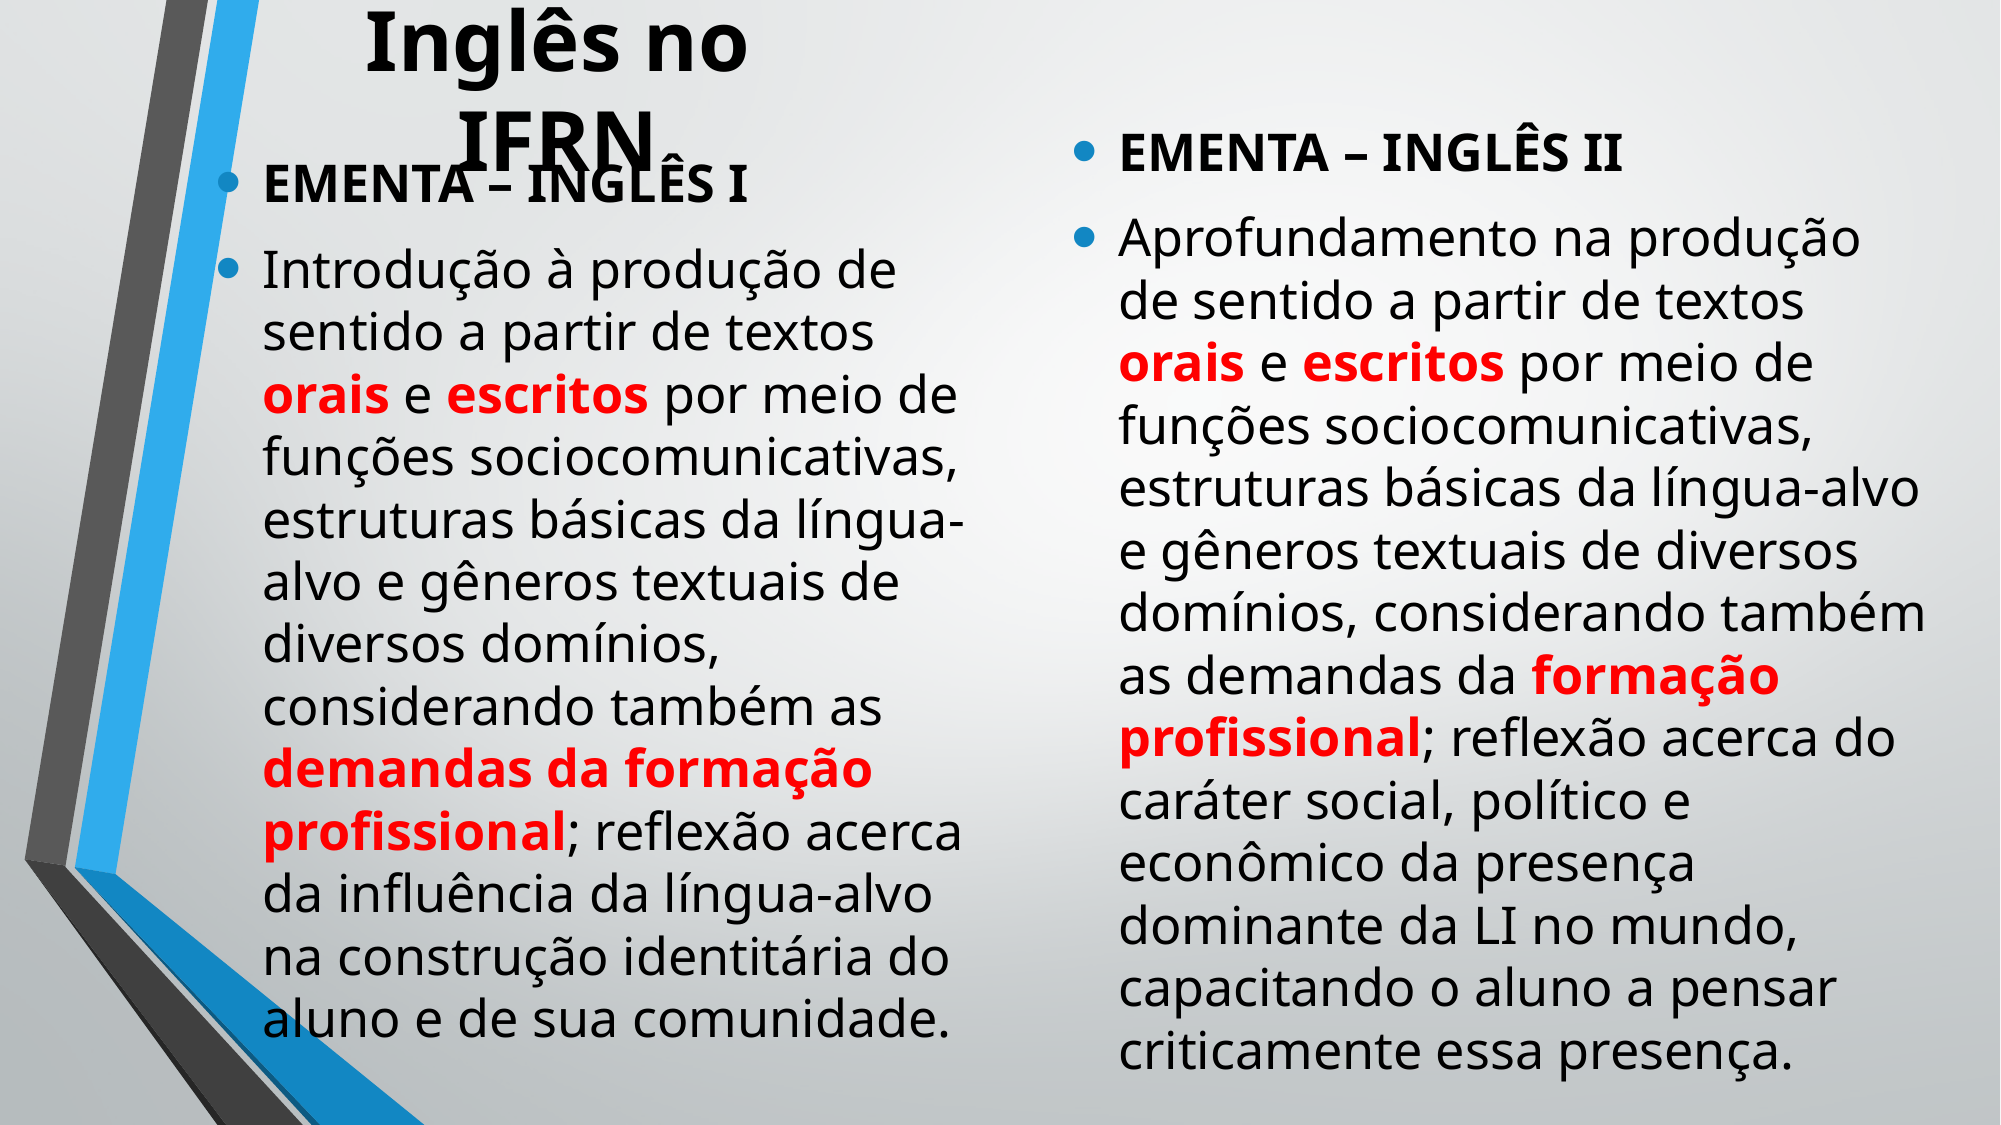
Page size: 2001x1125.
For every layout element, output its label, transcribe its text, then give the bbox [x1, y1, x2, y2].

text_box EMENTA – INGLÊS II Aprofundamento na produção de sentido a partir de textos orais e escritos por meio de funções sociocomunicativas, estruturas básicas da língua-alvo e gêneros textuais de diversos domínios, considerando também as demandas da formação profissional; reflexão acerca do caráter social, político e econômico da presença dominante da LI no mundo, capacitando o aluno a pensar criticamente essa presença. [1056, 129, 1950, 1070]
list EMENTA – INGLÊS I Introdução à produção de sentido a partir de textos orais e escritos por meio de funções sociocomunicativas, estruturas básicas da língua-alvo e gêneros textuais de diversos domínios, considerando também as demandas da formação profissional; reflexão acerca da influência da língua-alvo na construção identitária do aluno e de sua comunidade. [200, 94, 1012, 1105]
title Inglês no IFRN [268, 27, 848, 94]
